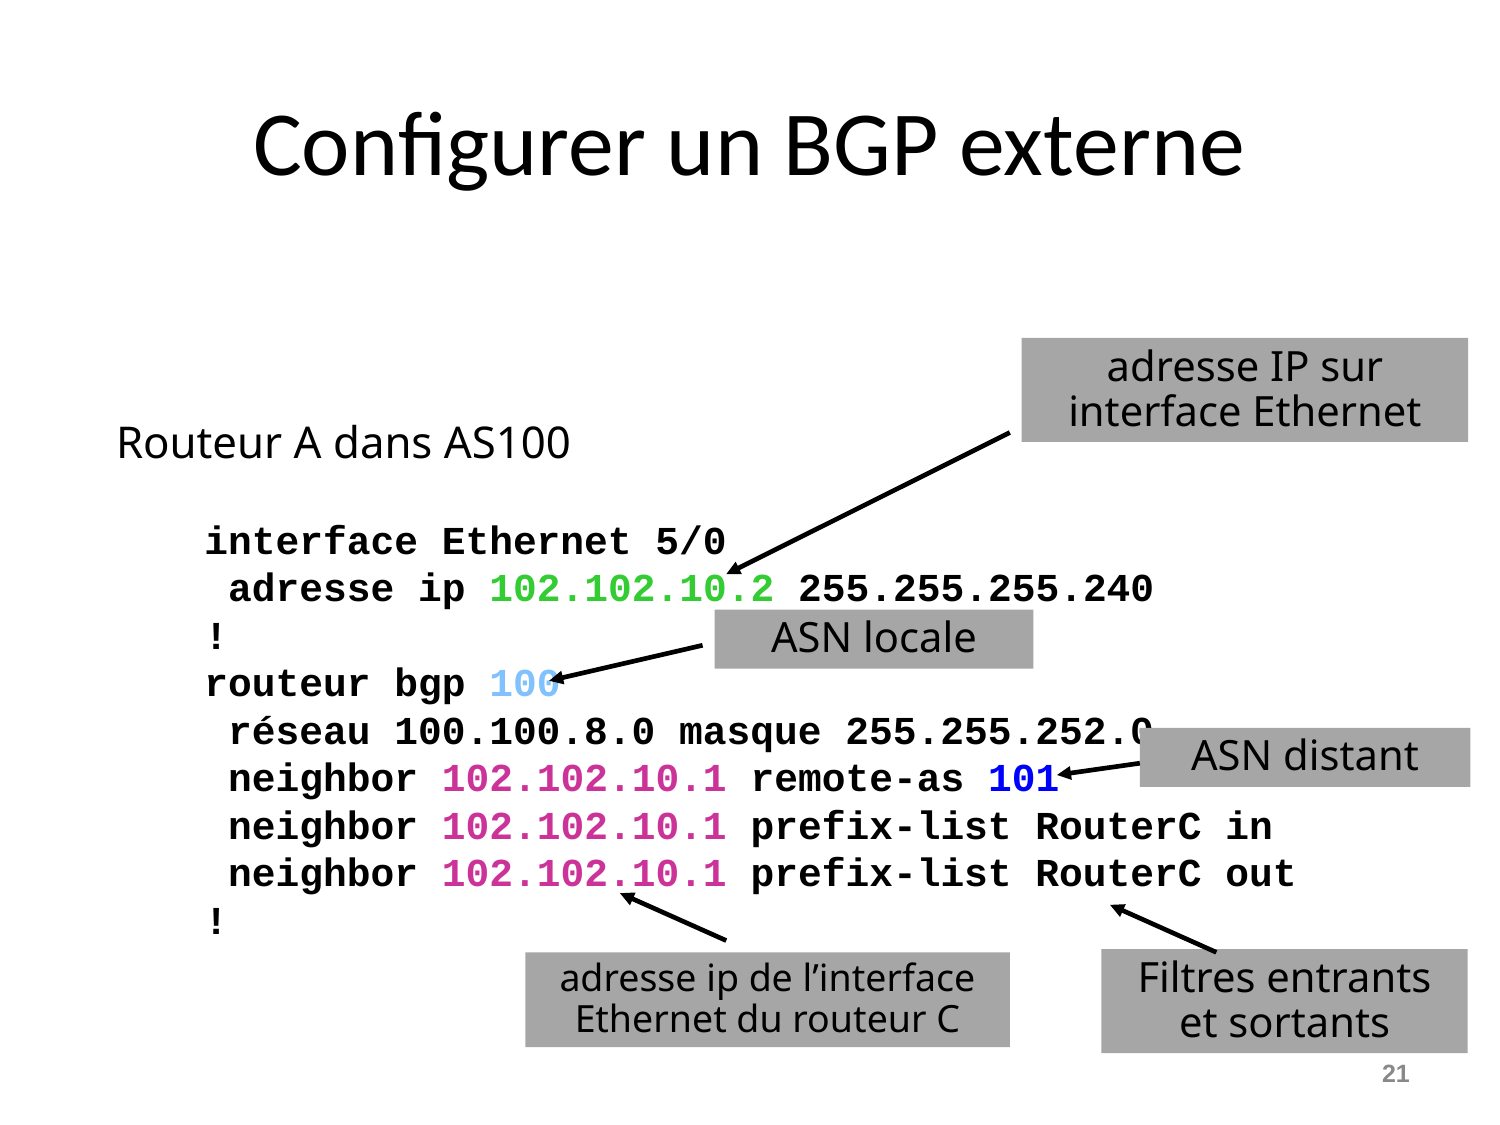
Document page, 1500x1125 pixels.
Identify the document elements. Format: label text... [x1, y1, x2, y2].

text_box [1057, 763, 1140, 780]
text_box [549, 645, 703, 684]
text_box adresse ip de l’interface Ethernet du routeur C [525, 952, 1010, 1048]
text_box [1110, 904, 1217, 953]
text_box [620, 892, 727, 941]
title Configurer un BGP externe [74, 44, 1426, 233]
text_box adresse IP sur interface Ethernet [1021, 337, 1469, 442]
text_box Routeur A dans AS100 interface Ethernet 5/0 adresse ip 102.102.10.2 255.255.255.240 ! routeur bgp 100 réseau 100.100.8.0 masque 255.255.252.0 neighbor 102.102.10.1 remote-as 101 neighbor 102.102.10.1 prefix-list RouterC in neighbor 102.102.10.1 prefix-list RouterC out ! [98, 405, 1420, 951]
text_box Filtres entrants et sortants [1101, 949, 1468, 1054]
text_box ASN distant [1139, 727, 1471, 787]
text_box [726, 432, 1010, 575]
text_box ASN locale [714, 609, 1034, 669]
slide_number 21 [1074, 1042, 1425, 1103]
